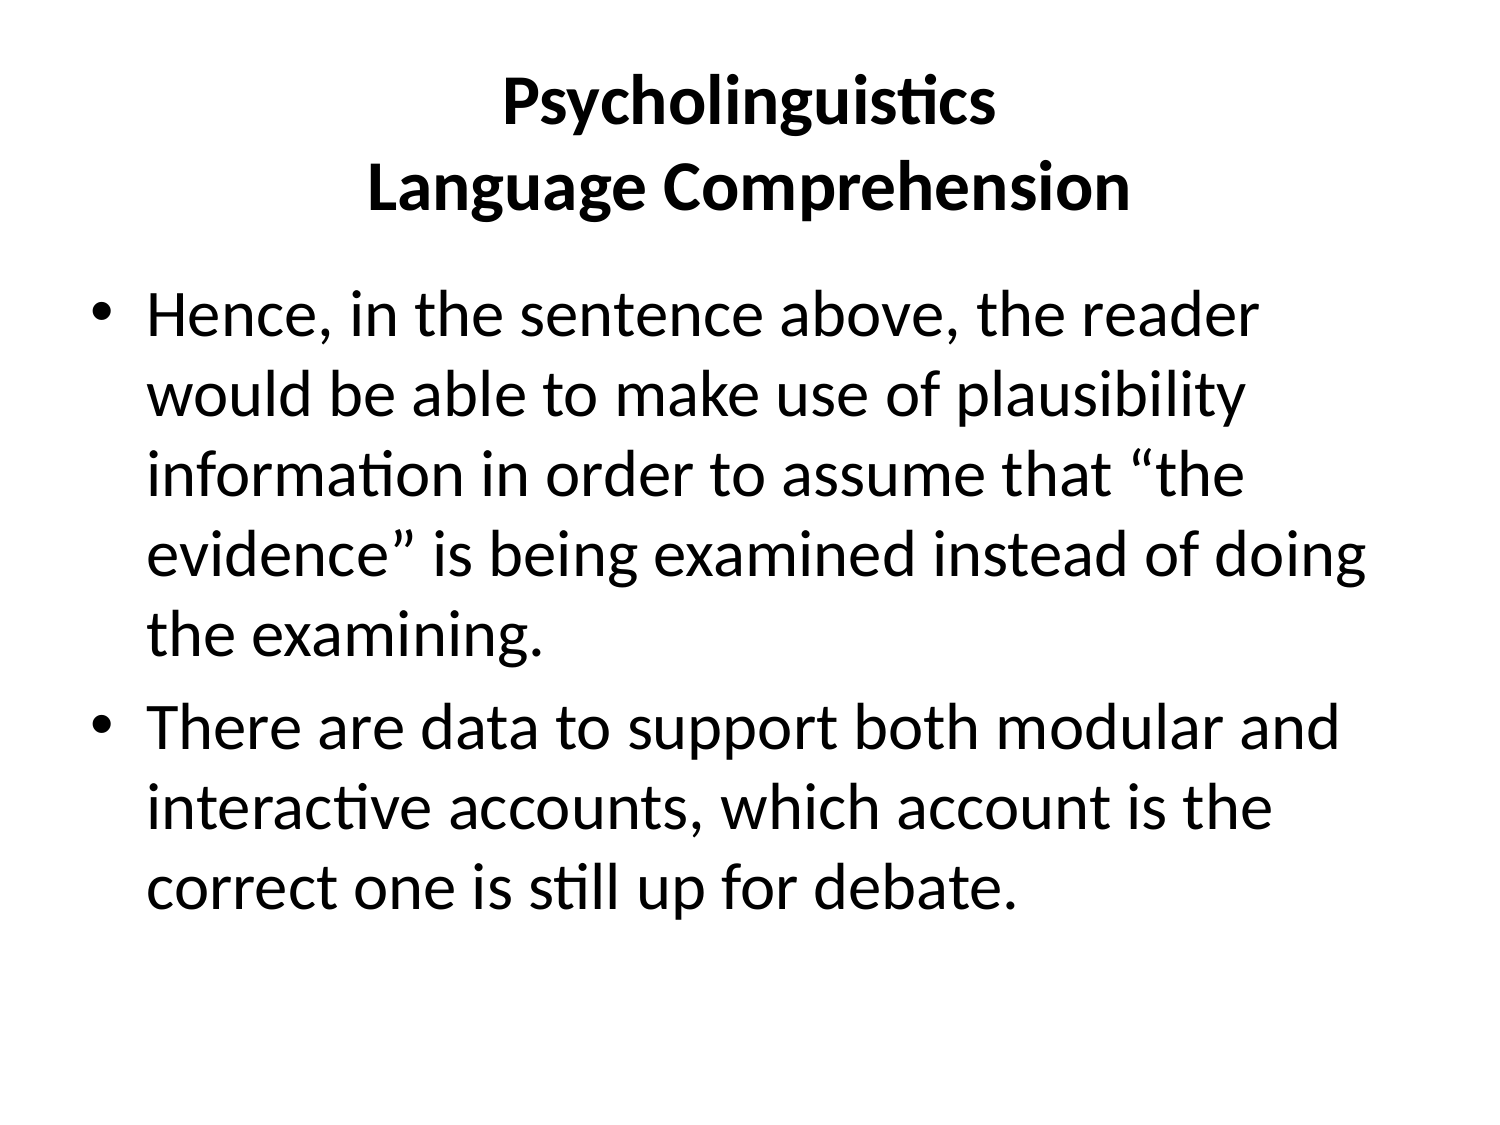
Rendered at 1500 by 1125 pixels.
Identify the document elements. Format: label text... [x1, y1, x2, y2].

title Psycholinguistics Language Comprehension [75, 45, 1425, 233]
list Hence, in the sentence above, the reader would be able to make use of plausibility information in order to assume that “the evidence” is being examined instead of doing the examining. There are data to support both modular and interactive accounts, which account is the correct one is still up for debate. [75, 262, 1425, 1005]
